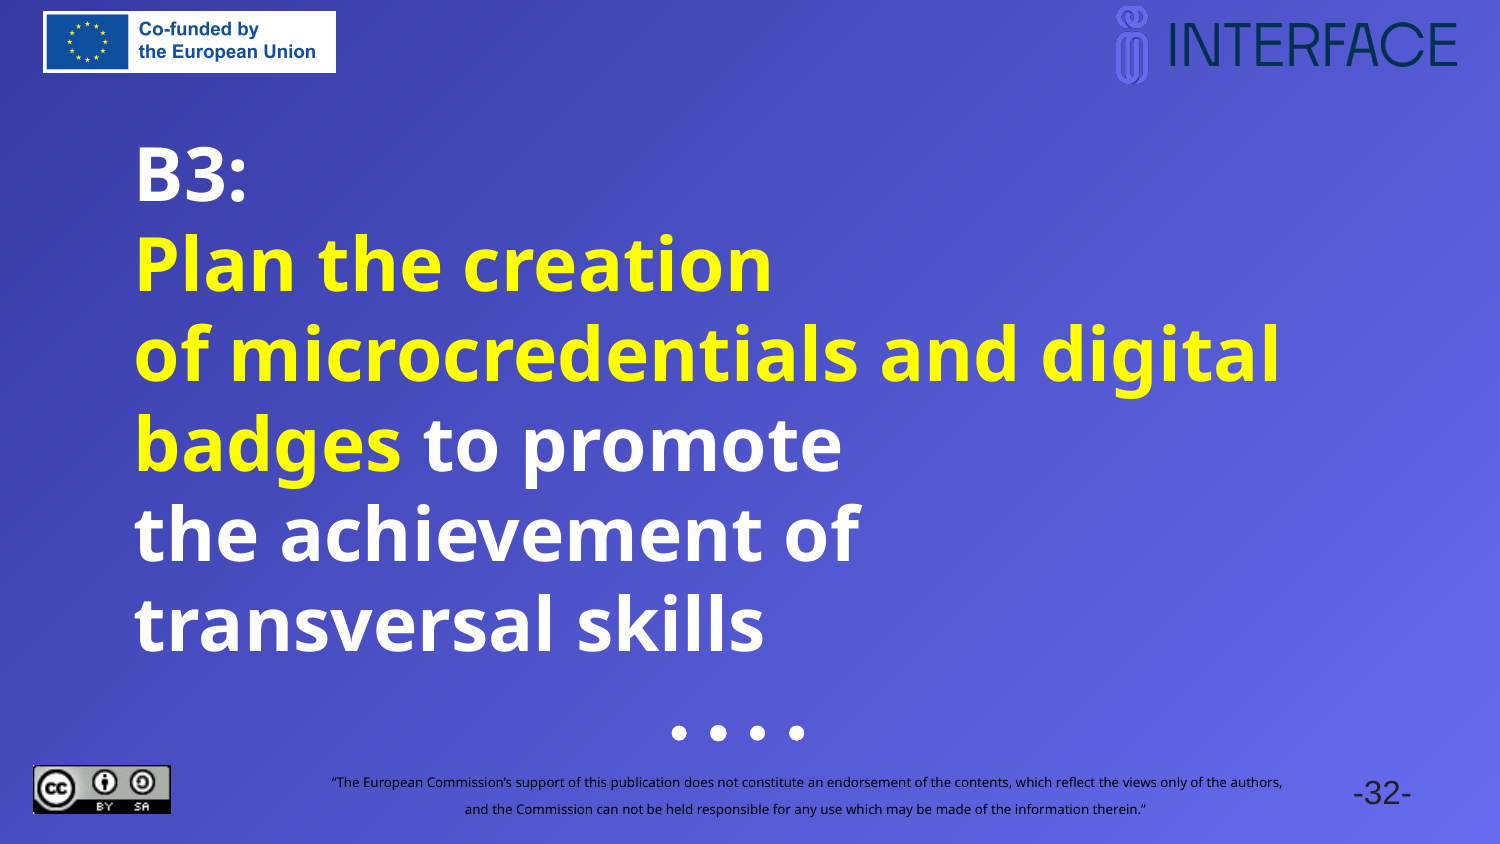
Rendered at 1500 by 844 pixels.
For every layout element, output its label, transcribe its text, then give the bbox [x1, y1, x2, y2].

picture [1116, 6, 1457, 84]
picture [43, 11, 336, 73]
title B3: Plan the creation of microcredentials and digital badges to promote the achievement of transversal skills [118, 297, 1382, 682]
picture [33, 765, 171, 814]
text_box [671, 725, 805, 741]
